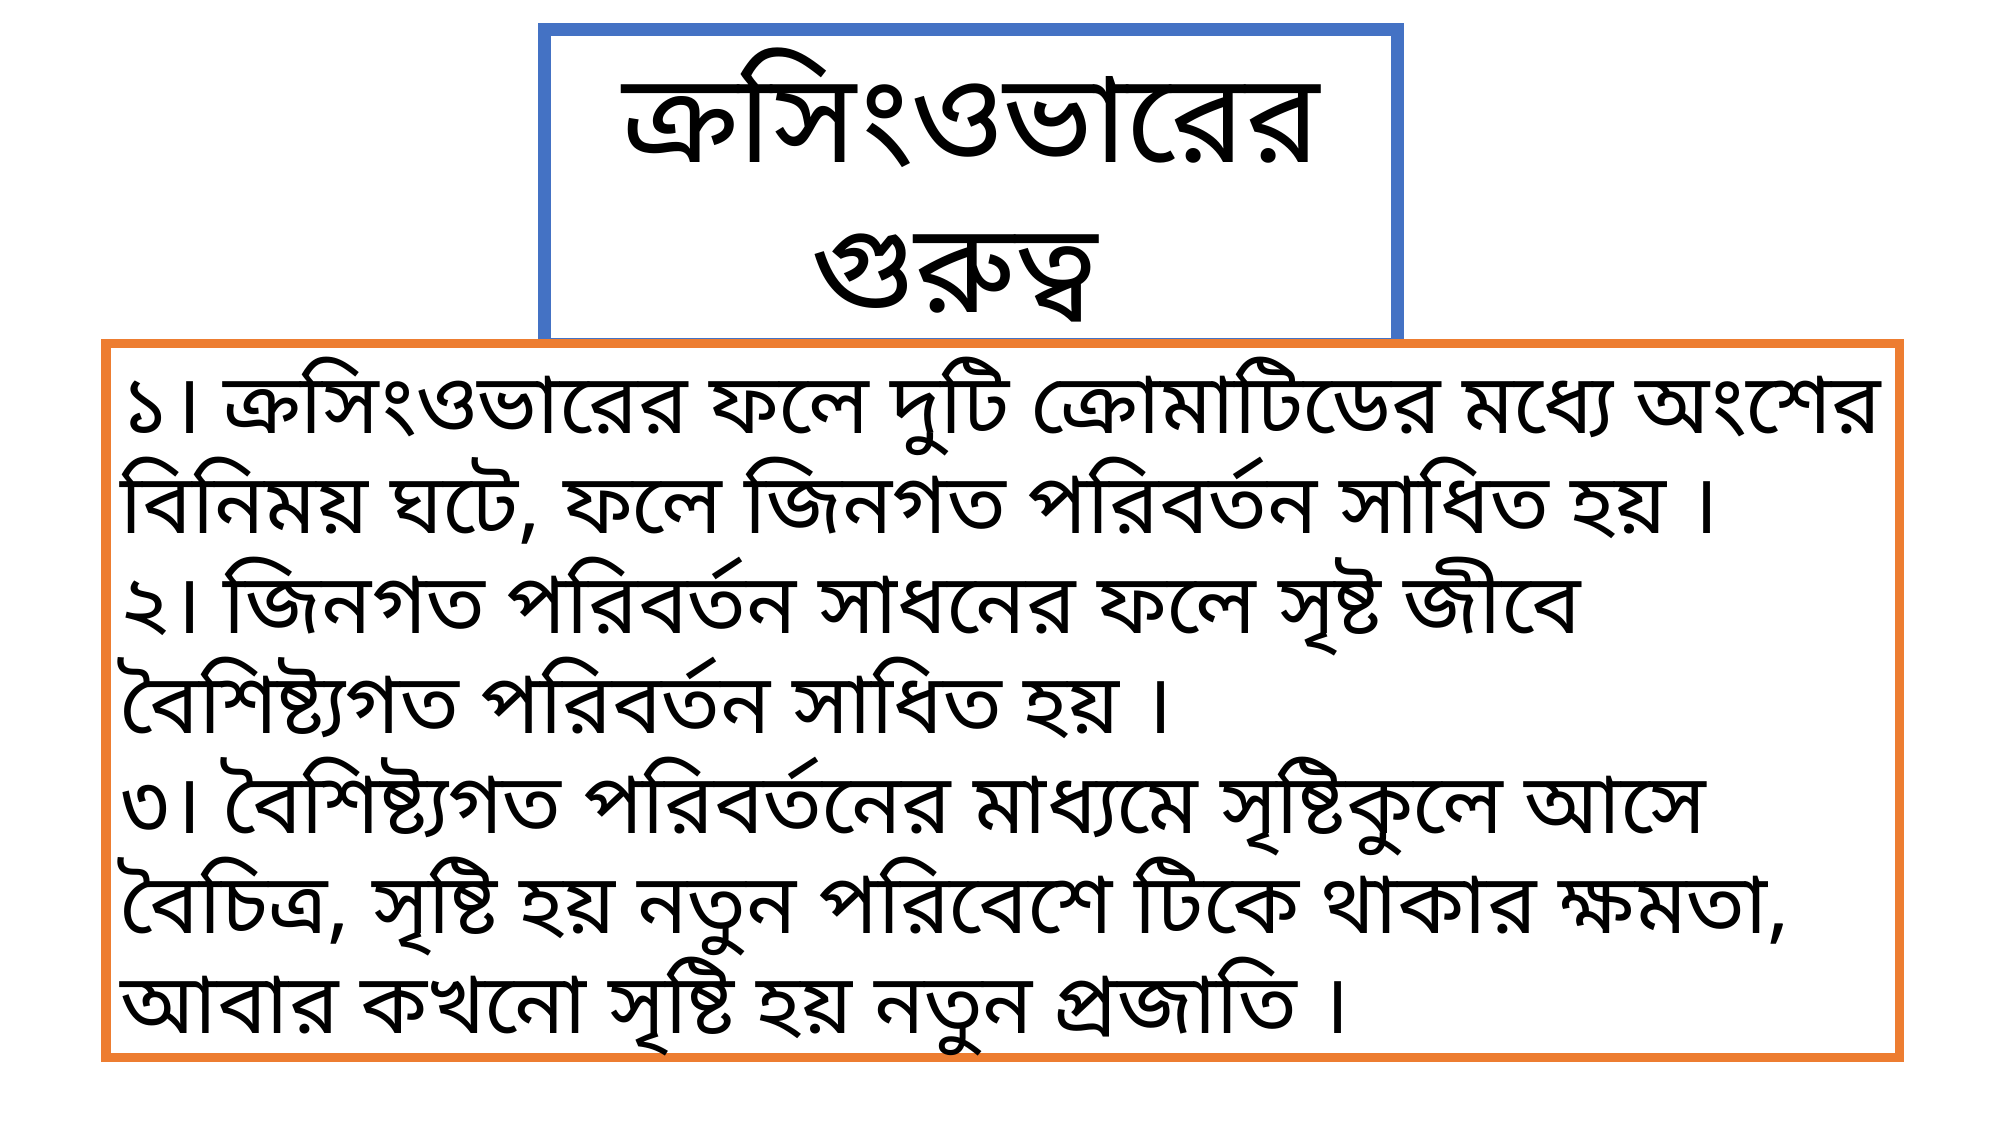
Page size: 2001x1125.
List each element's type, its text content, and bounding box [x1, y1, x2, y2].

text_box ১। ক্রসিংওভারের ফলে দুটি ক্রোমাটিডের মধ্যে অংশের বিনিময় ঘটে, ফলে জিনগত পরিবর্তন সাধিত হয় । ২। জিনগত পরিবর্তন সাধনের ফলে সৃষ্ট জীবে বৈশিষ্ট্যগত পরিবর্তন সাধিত হয় । ৩। বৈশিষ্ট্যগত পরিবর্তনের মাধ্যমে সৃষ্টিকুলে আসে বৈচিত্র, সৃষ্টি হয় নতুন পরিবেশে টিকে থাকার ক্ষমতা, আবার কখনো সৃষ্টি হয় নতুন প্রজাতি । [105, 342, 1900, 1059]
text_box ক্রসিংওভারের গুরুত্ব [544, 29, 1398, 342]
